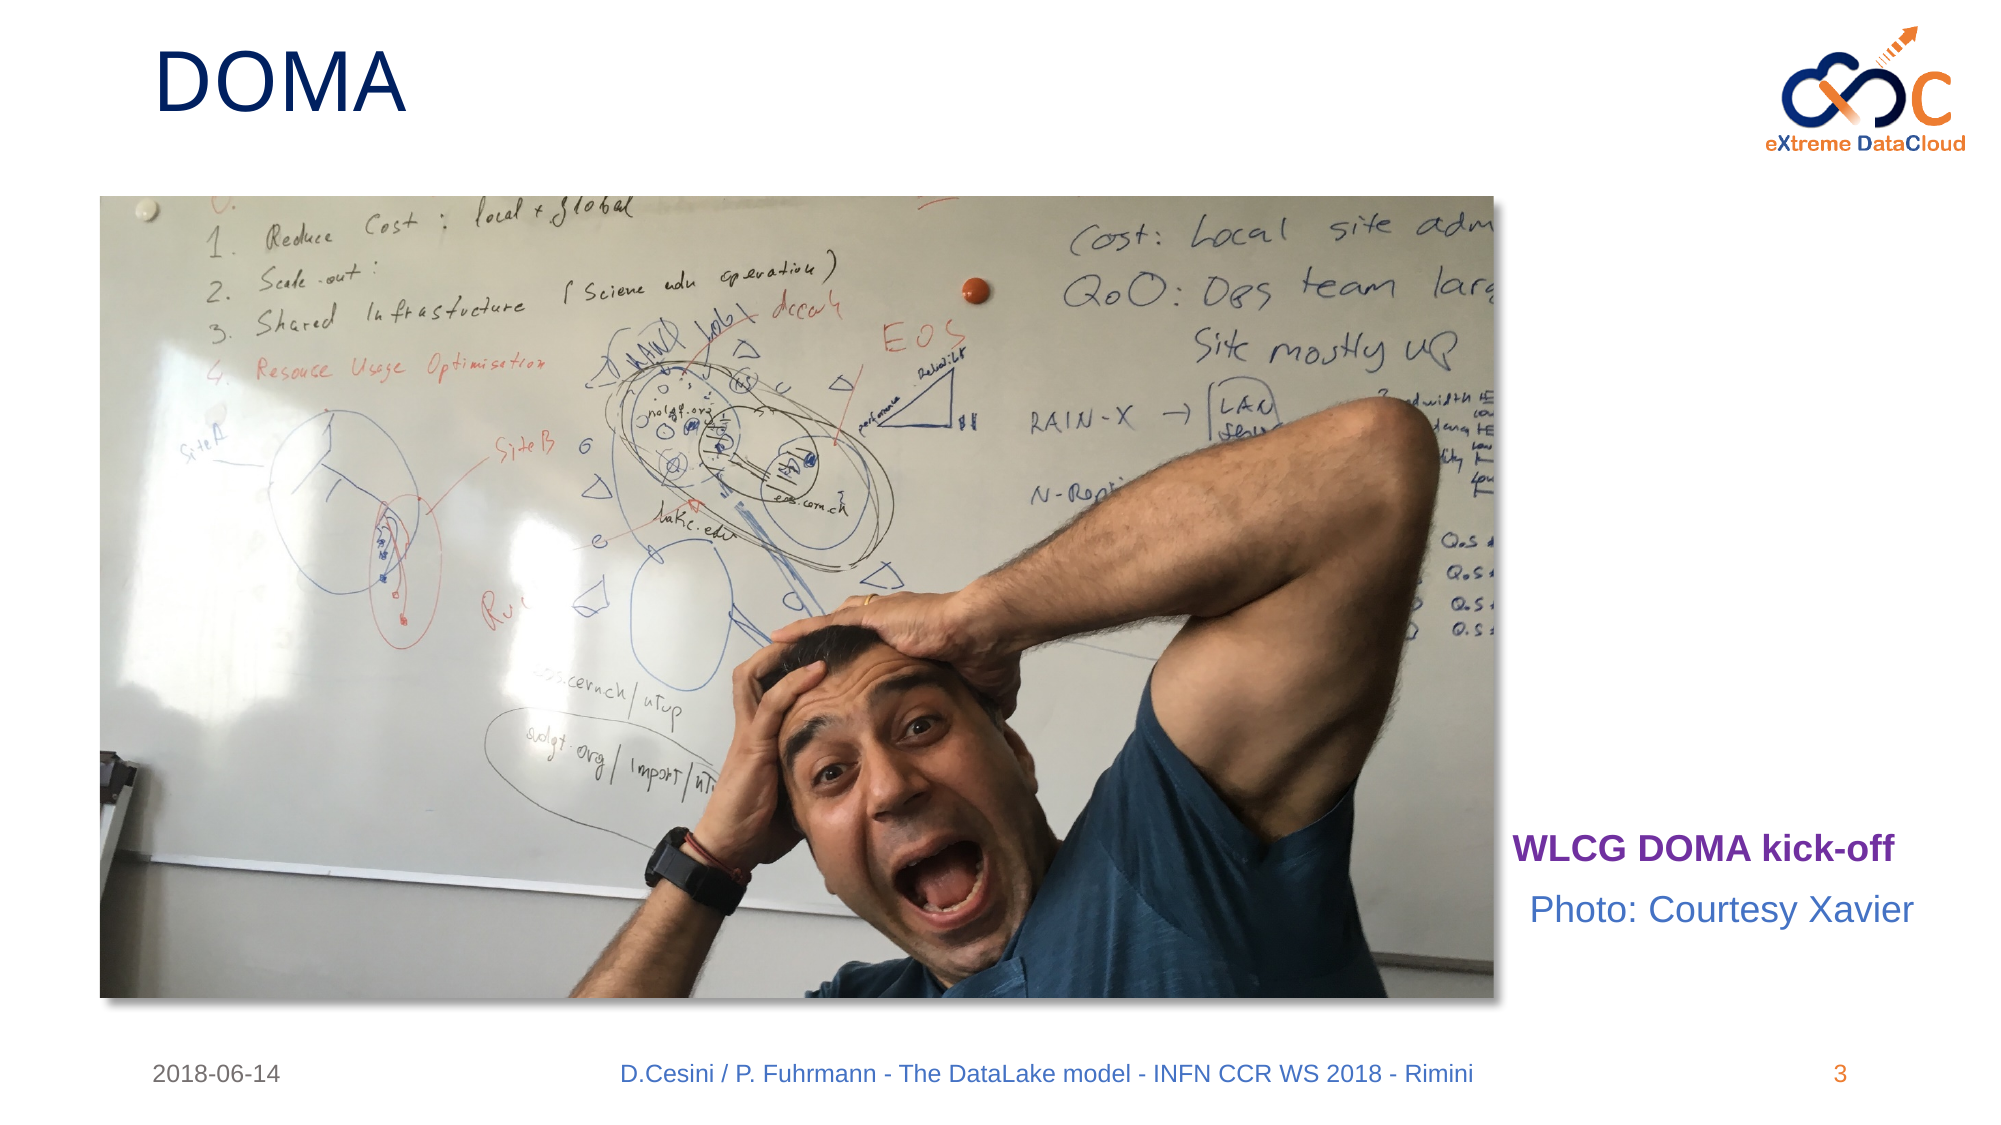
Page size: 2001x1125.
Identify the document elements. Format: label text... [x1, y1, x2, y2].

text_box WLCG DOMA kick-off [1497, 816, 1910, 877]
footer D.Cesini / P. Fuhrmann - The DataLake model - INFN CCR WS 2018 - Rimini [600, 1042, 1496, 1103]
picture [1740, 18, 1985, 170]
slide_number 3 [1744, 1042, 1863, 1103]
text_box Photo: Courtesy Xavier [1514, 877, 1930, 938]
title DOMA [137, 18, 1777, 152]
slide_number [137, 1042, 403, 1103]
picture [99, 196, 1494, 998]
